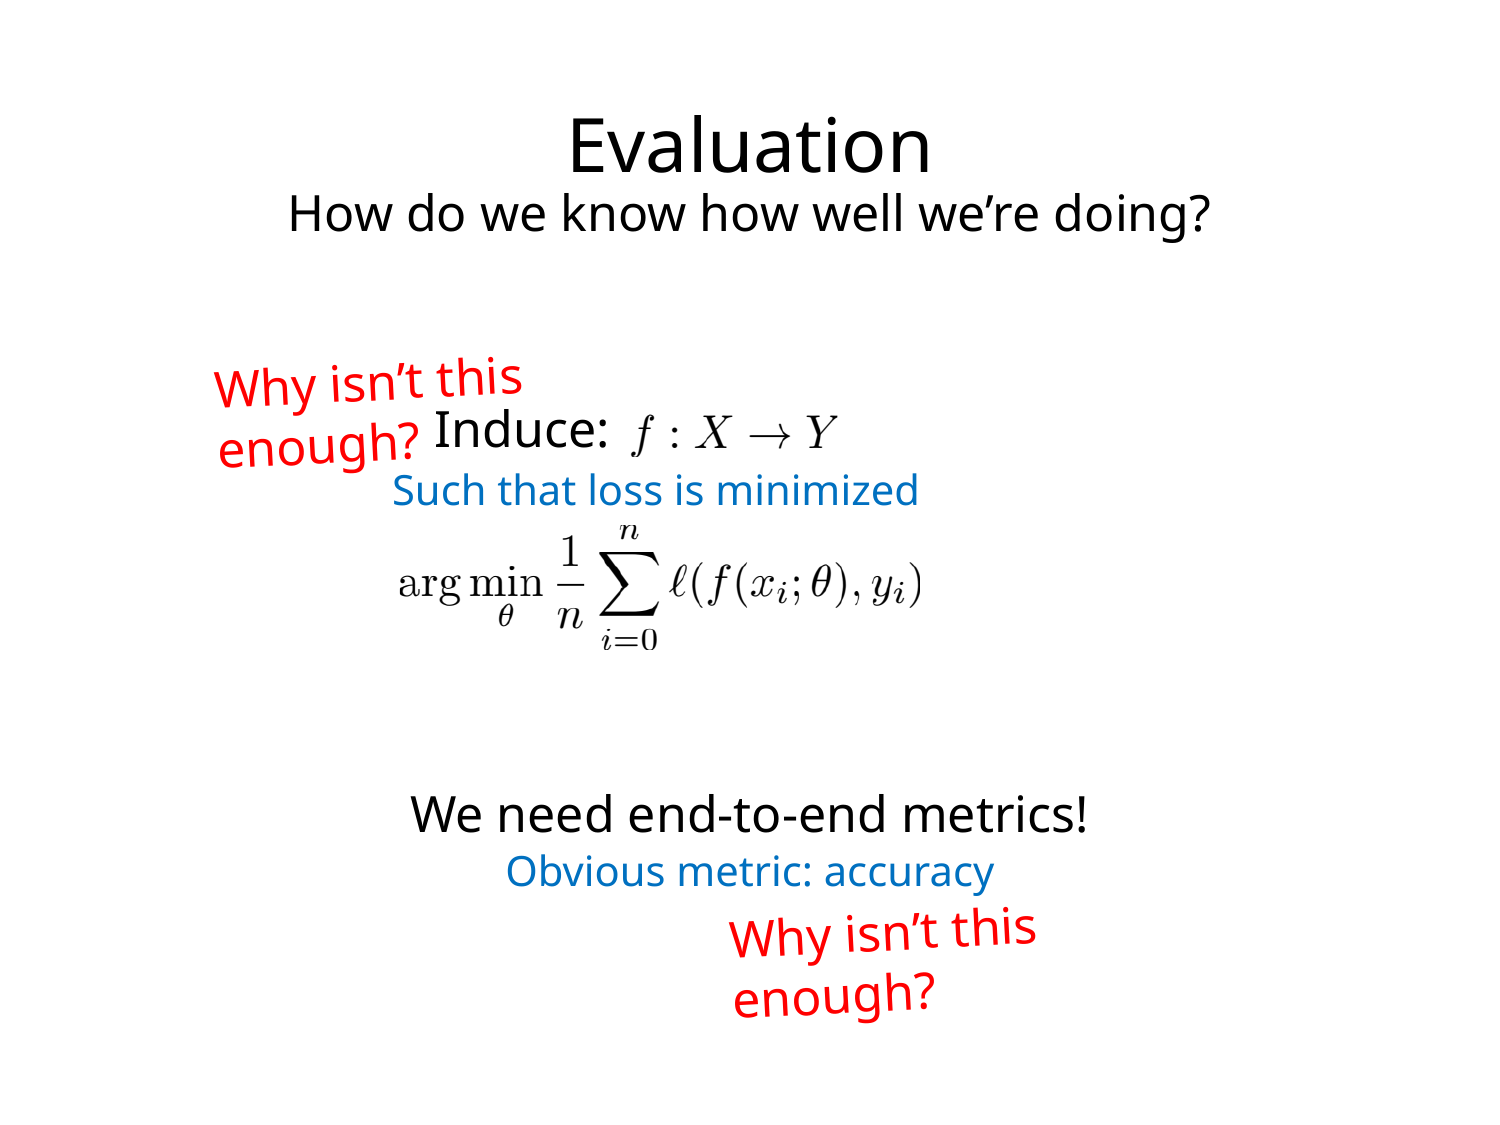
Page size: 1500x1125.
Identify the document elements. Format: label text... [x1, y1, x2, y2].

text_box Evaluation [0, 90, 1500, 174]
text_box How do we know how well we’re doing? [0, 174, 1500, 249]
text_box Induce: [0, 390, 625, 466]
text_box Such that loss is minimized [24, 456, 1288, 521]
picture [629, 413, 838, 457]
text_box Obvious metric: accuracy [0, 837, 1500, 903]
text_box Why isn’t this enough? [197, 324, 726, 416]
text_box We need end-to-end metrics! [0, 774, 1500, 837]
text_box Why isn’t this enough? [712, 875, 1244, 1038]
picture [399, 524, 921, 651]
